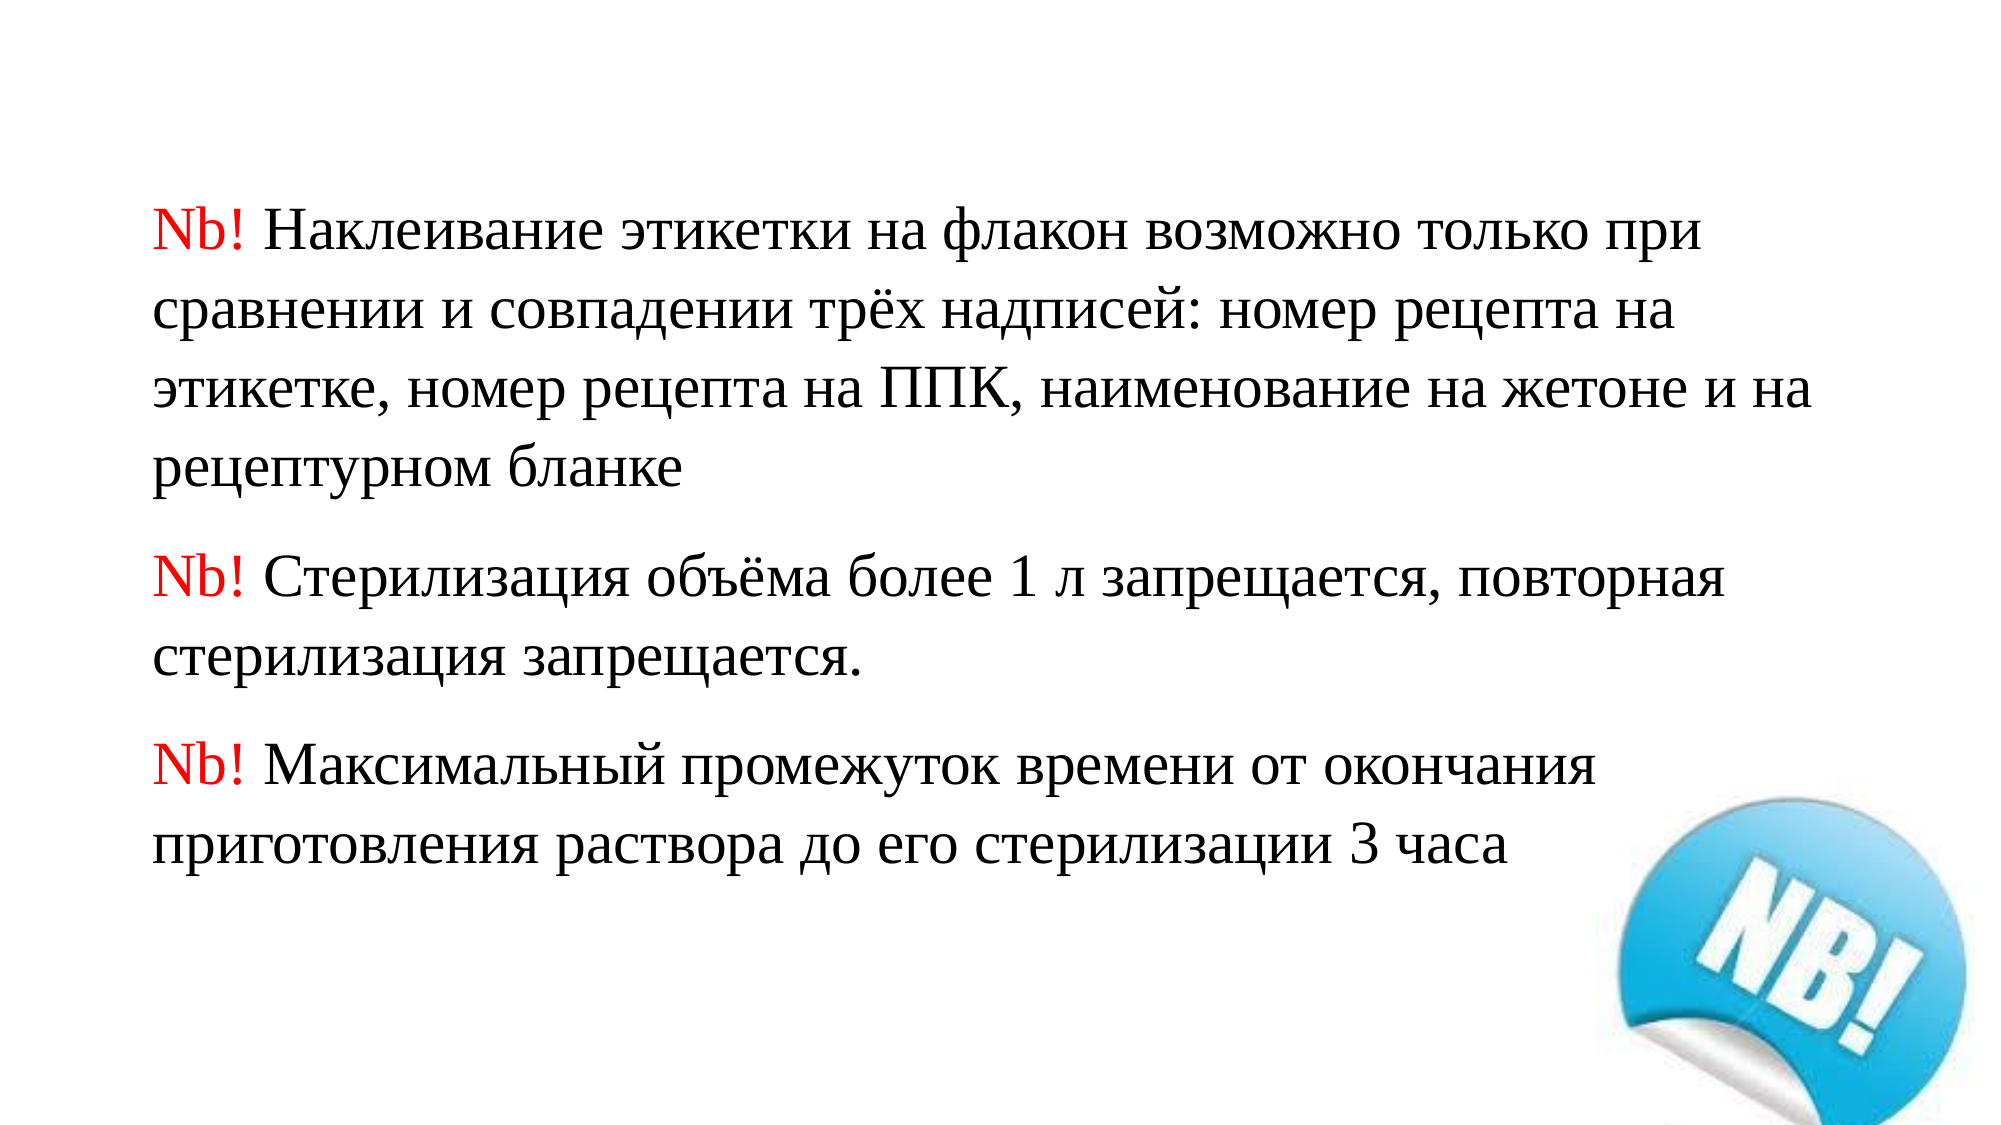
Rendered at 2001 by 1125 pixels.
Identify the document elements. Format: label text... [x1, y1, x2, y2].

list Nb! Наклеивание этикетки на флакон возможно только при сравнении и совпадении трёх надписей: номер рецепта на этикетке, номер рецепта на ППК, наименование на жетоне и на рецептурном бланке Nb! Стерилизация объёма более 1 л запрещается, повторная стерилизация запрещается. Nb! Максимальный промежуток времени от окончания приготовления раствора до его стерилизации 3 часа [137, 175, 1863, 890]
picture [1871, 1109, 1878, 1116]
picture [1596, 777, 1984, 1125]
